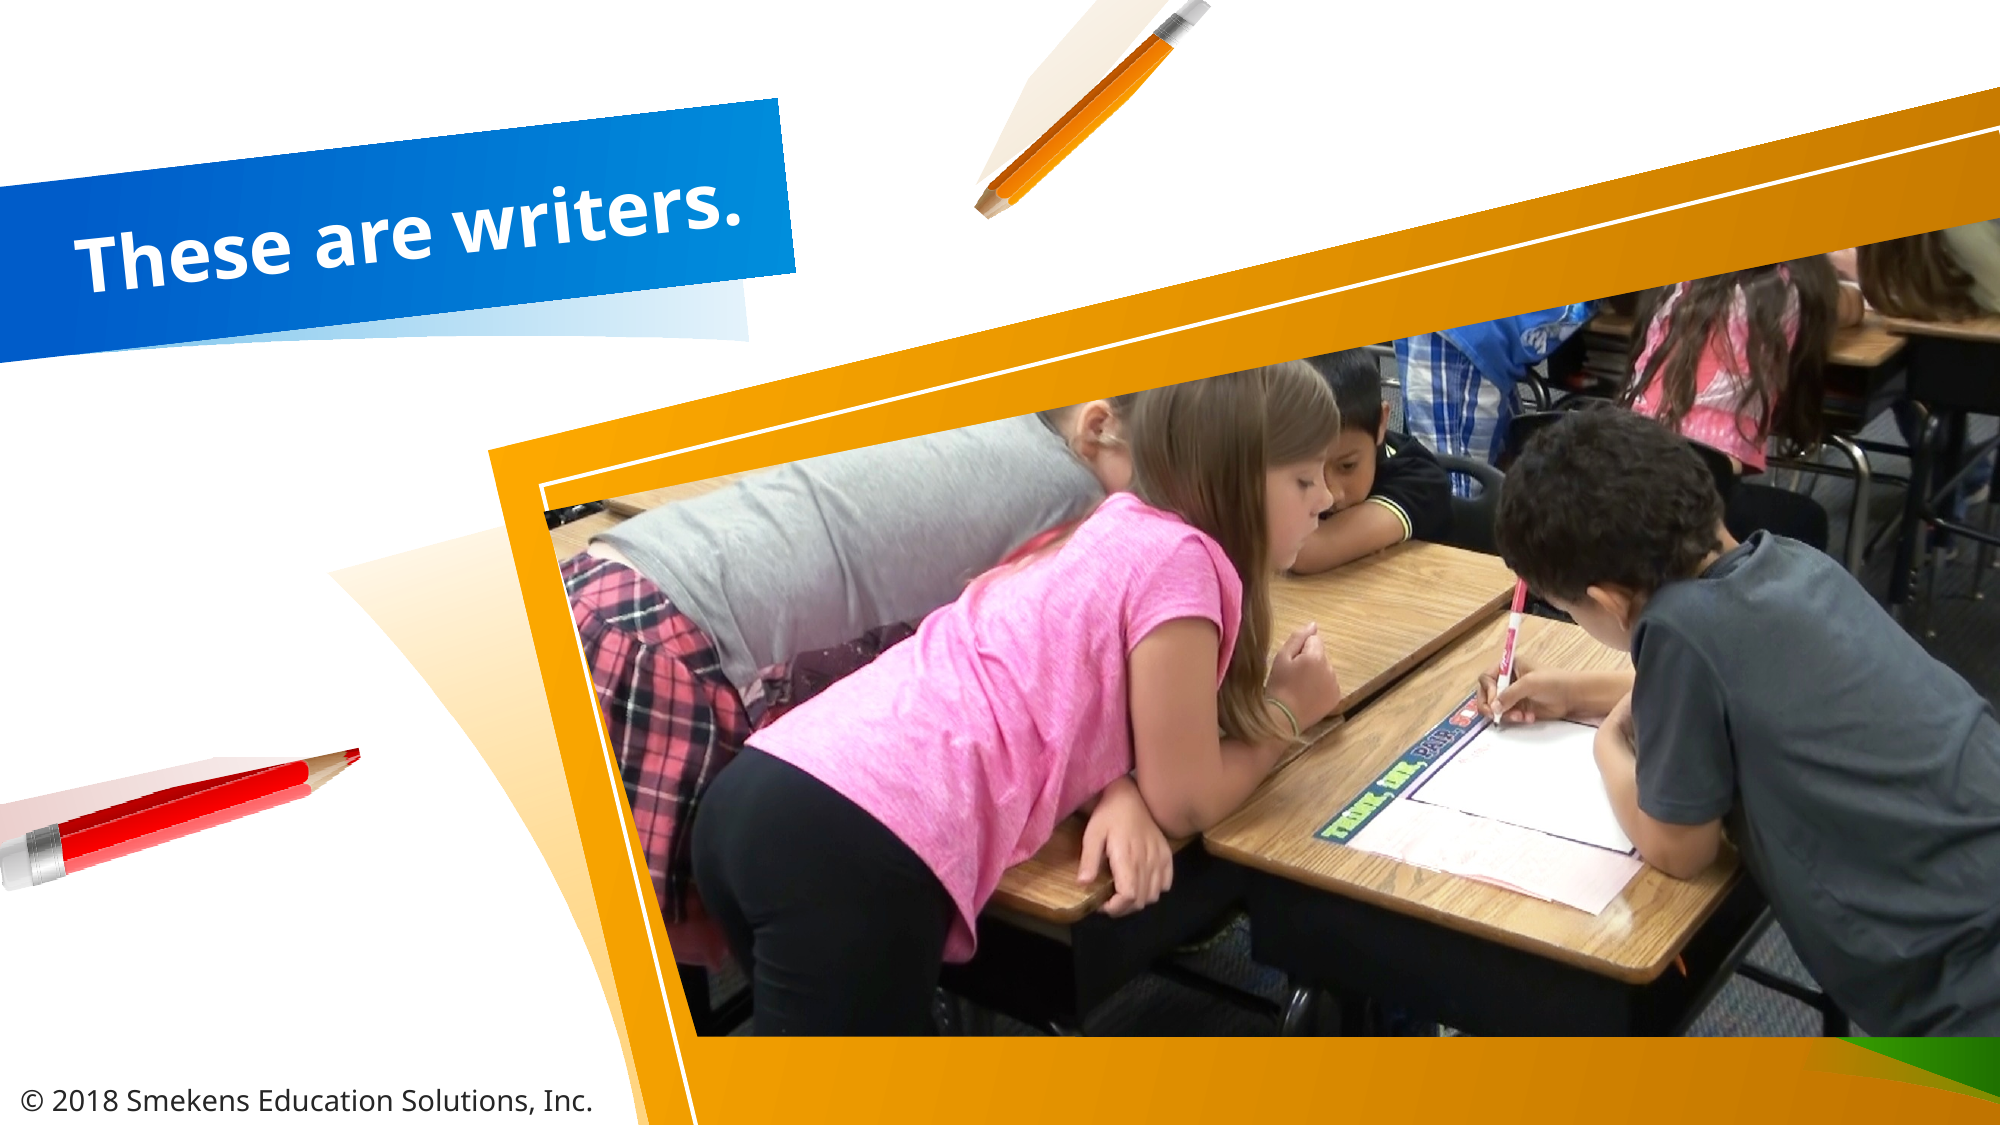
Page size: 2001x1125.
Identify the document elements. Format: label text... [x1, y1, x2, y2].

picture [543, 0, 2000, 1038]
title These are writers. [55, 139, 783, 330]
text_box © 2018 Smekens Education Solutions, Inc. [5, 1074, 758, 1125]
picture [0, 747, 373, 894]
